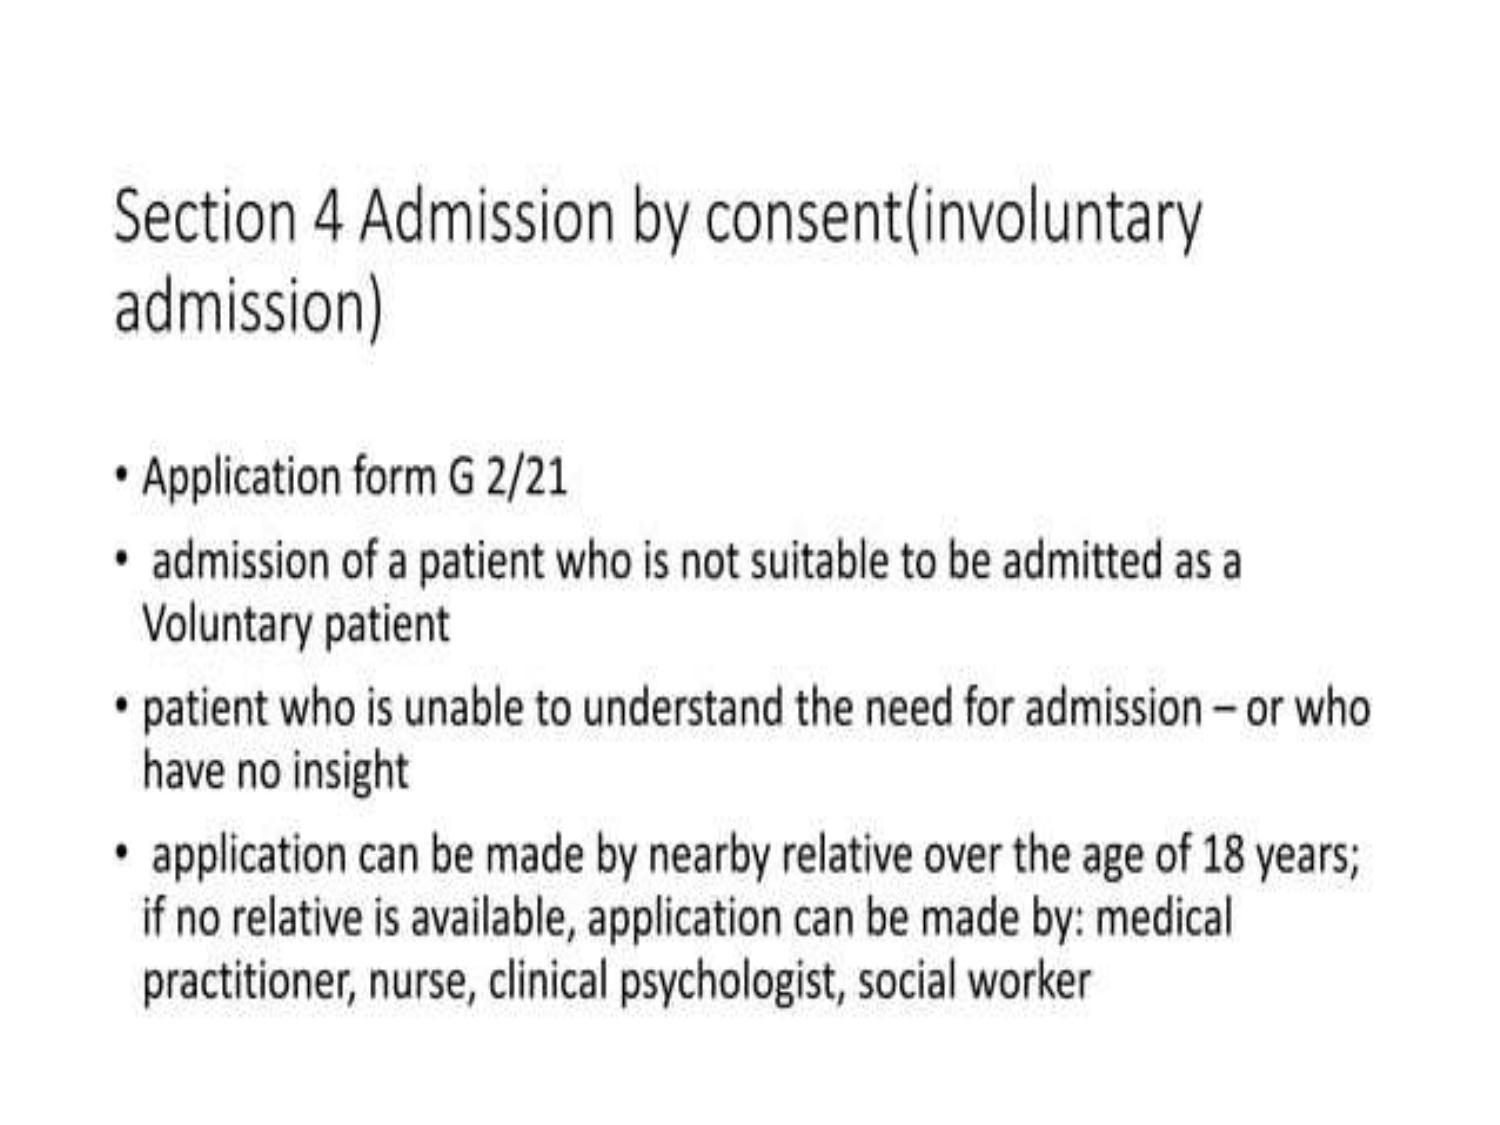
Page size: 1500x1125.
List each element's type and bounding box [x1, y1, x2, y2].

picture [0, 139, 1500, 1125]
